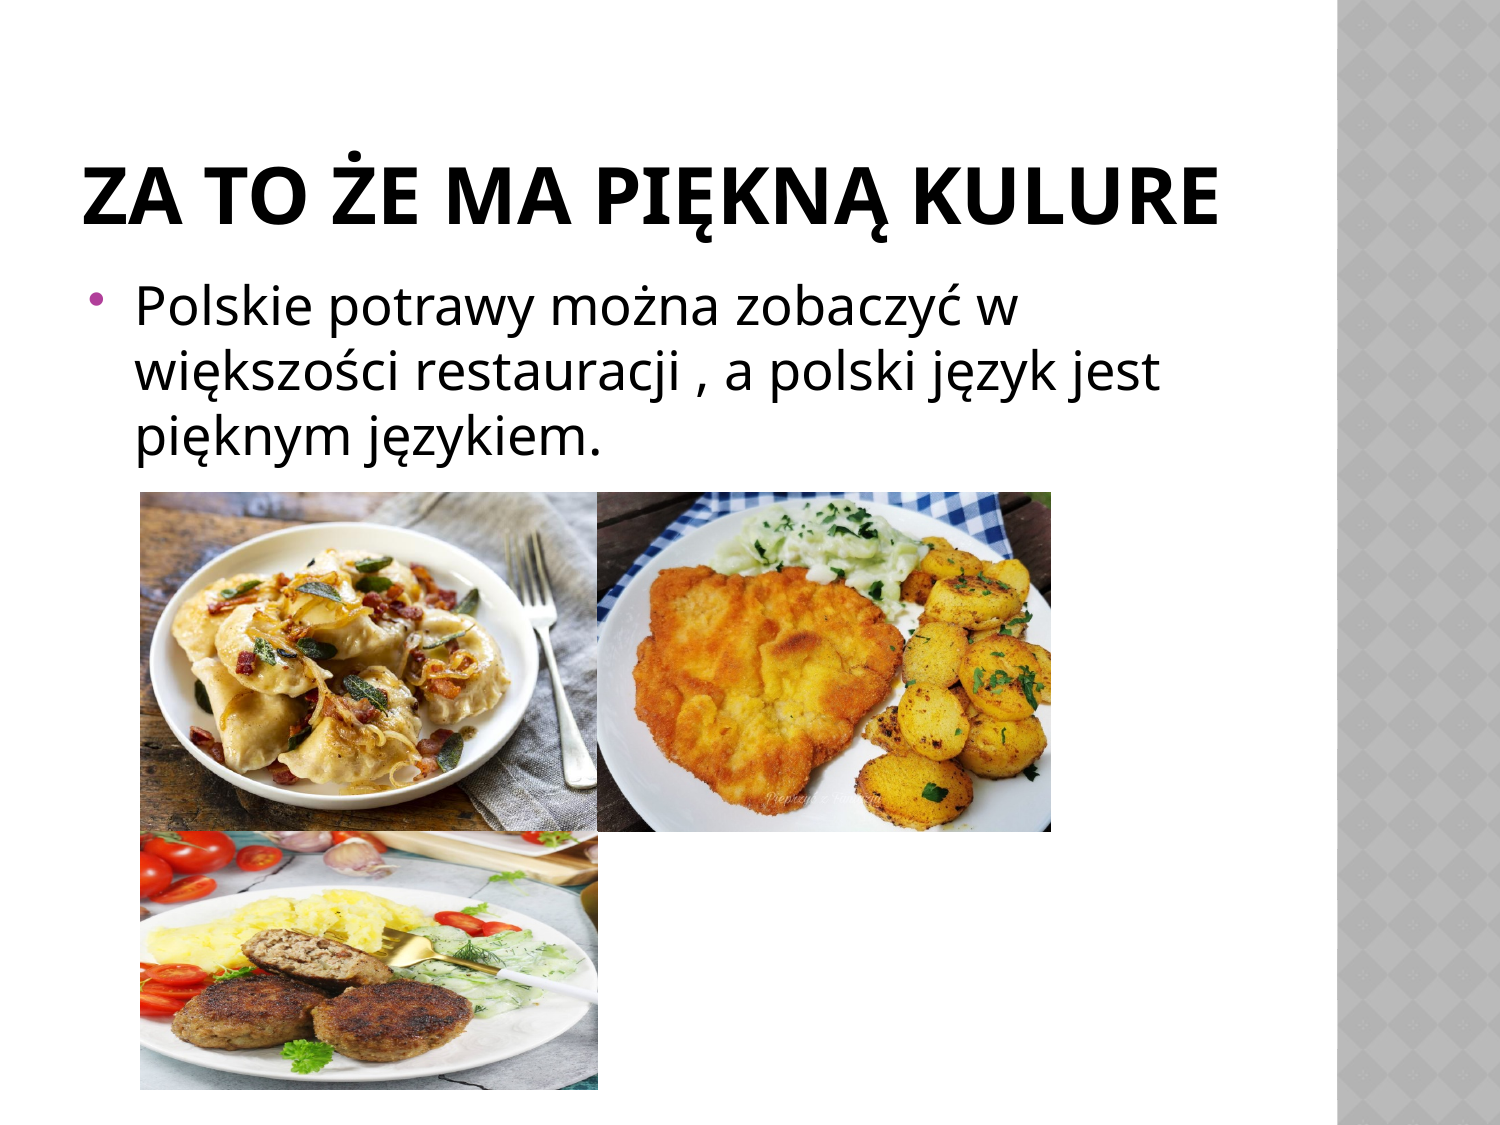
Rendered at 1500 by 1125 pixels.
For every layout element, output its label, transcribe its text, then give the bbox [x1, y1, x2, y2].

list Polskie potrawy można zobaczyć w większości restauracji , a polski język jest pięknym językiem. [75, 264, 1263, 1059]
picture [140, 491, 1052, 1091]
title Za to że ma piękną kulure [75, 52, 1263, 240]
